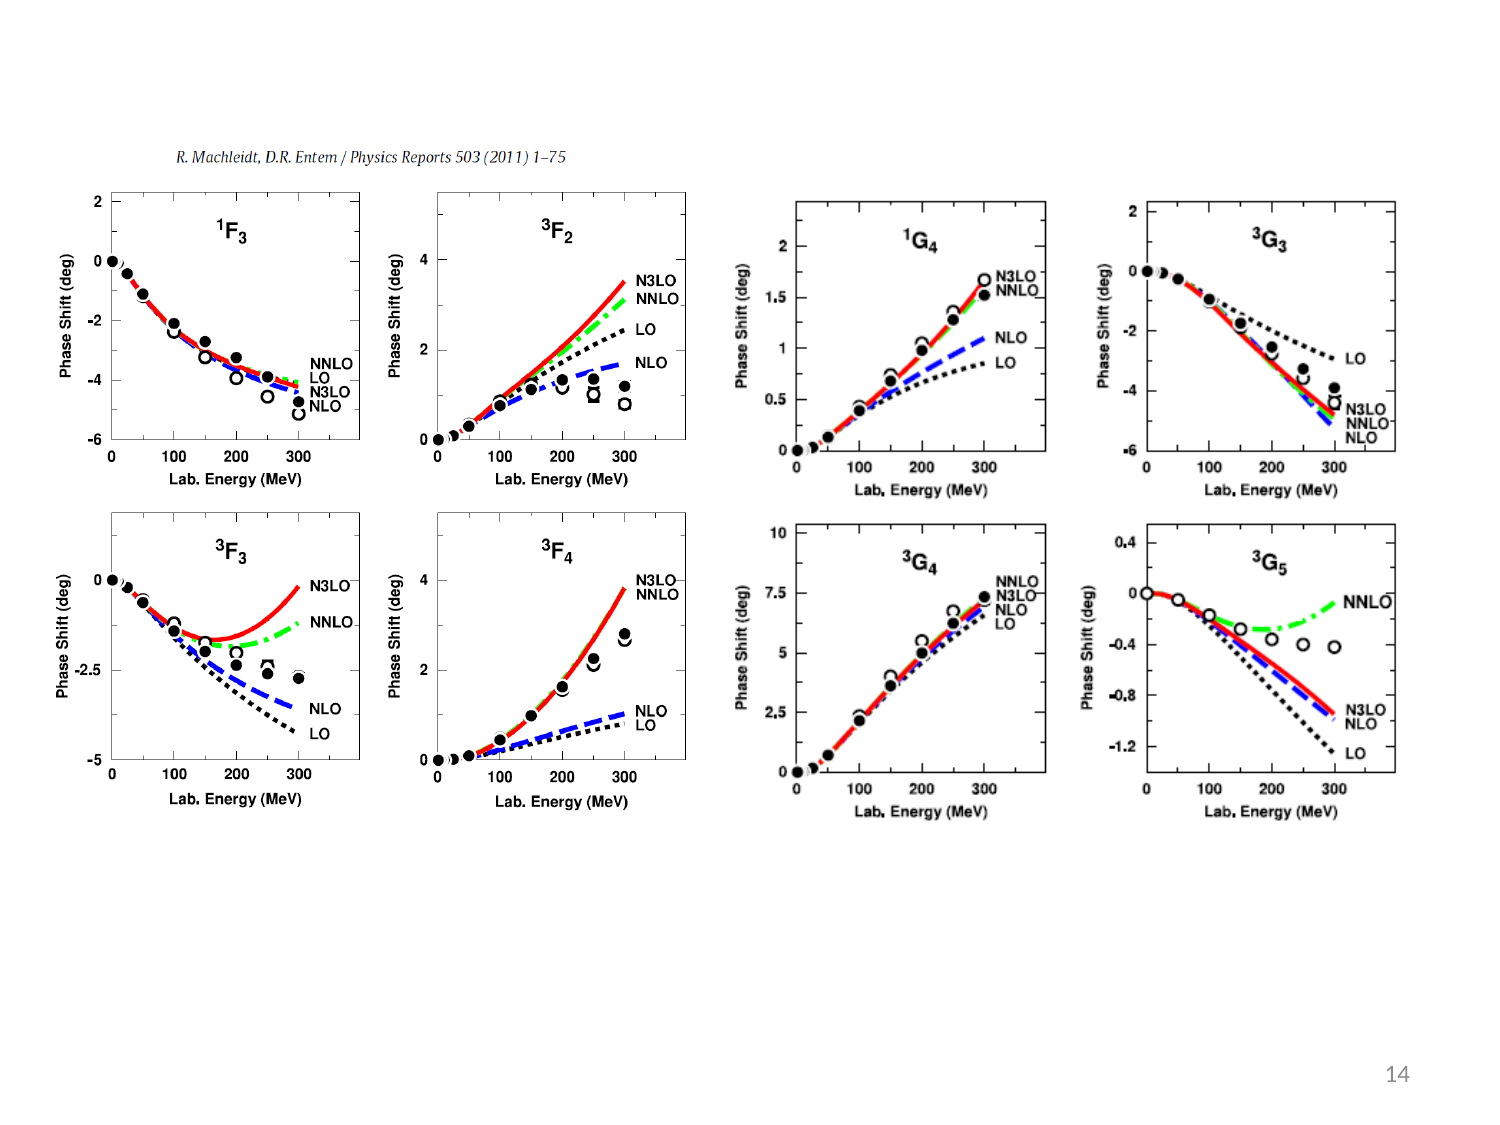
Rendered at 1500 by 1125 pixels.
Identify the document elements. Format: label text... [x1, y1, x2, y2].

picture [41, 136, 692, 813]
slide_number 14 [1074, 1042, 1425, 1103]
picture [714, 184, 1409, 835]
